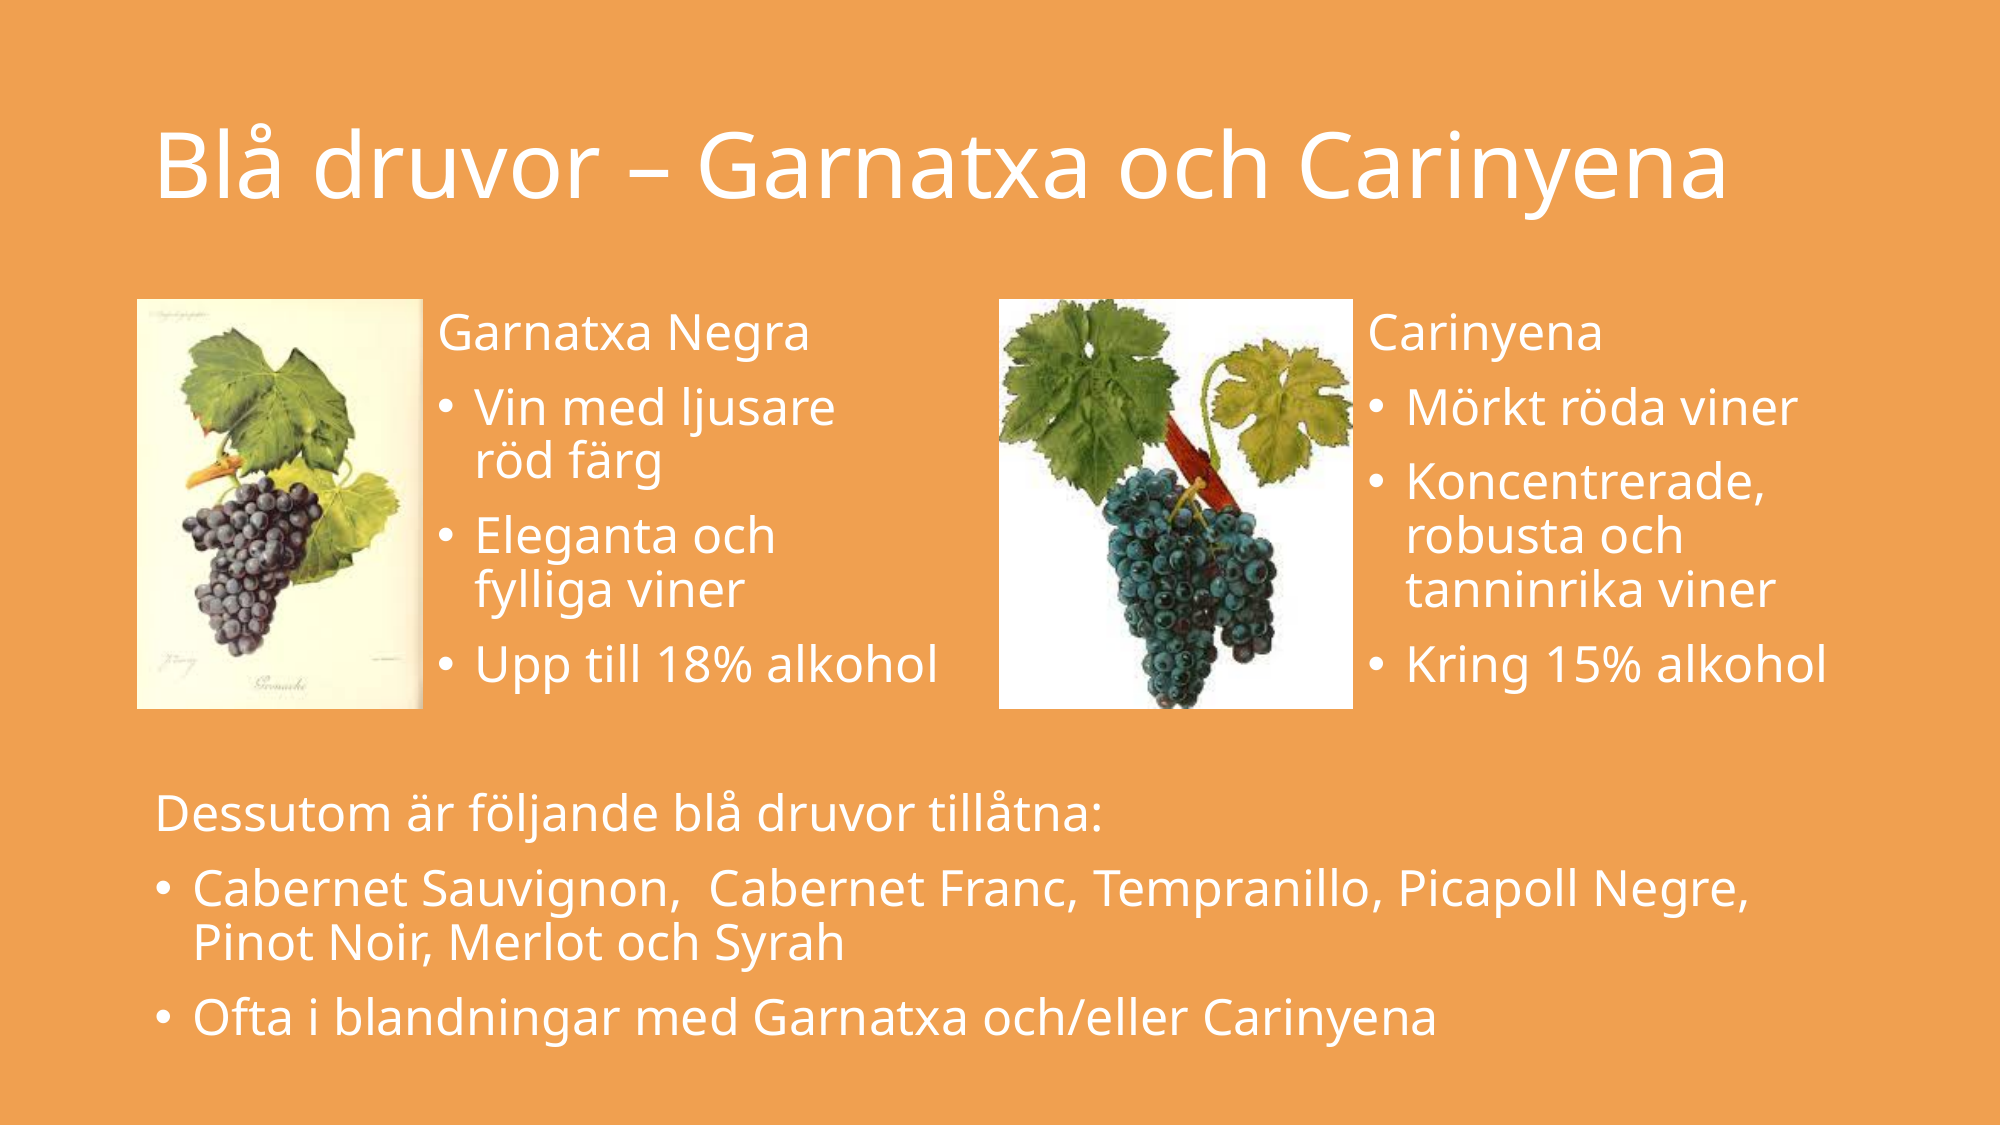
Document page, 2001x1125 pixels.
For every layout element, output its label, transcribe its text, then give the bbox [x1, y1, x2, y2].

picture [999, 299, 1353, 709]
picture [137, 299, 423, 709]
list Garnatxa Negra Vin med ljusare röd färg Eleganta och fylliga viner Upp till 18% alkohol [422, 299, 988, 781]
title Blå druvor – Garnatxa och Carinyena [137, 59, 1863, 278]
list Carinyena Mörkt röda viner Koncentrerade, robusta och tanninrika viner Kring 15% alkohol [1352, 299, 1863, 781]
text_box Dessutom är följande blå druvor tillåtna: Cabernet Sauvignon, Cabernet Franc, Tempranillo, Picapoll Negre, Pinot Noir, Merlot och Syrah Ofta i blandningar med Garnatxa och/eller Carinyena [139, 781, 1863, 1091]
